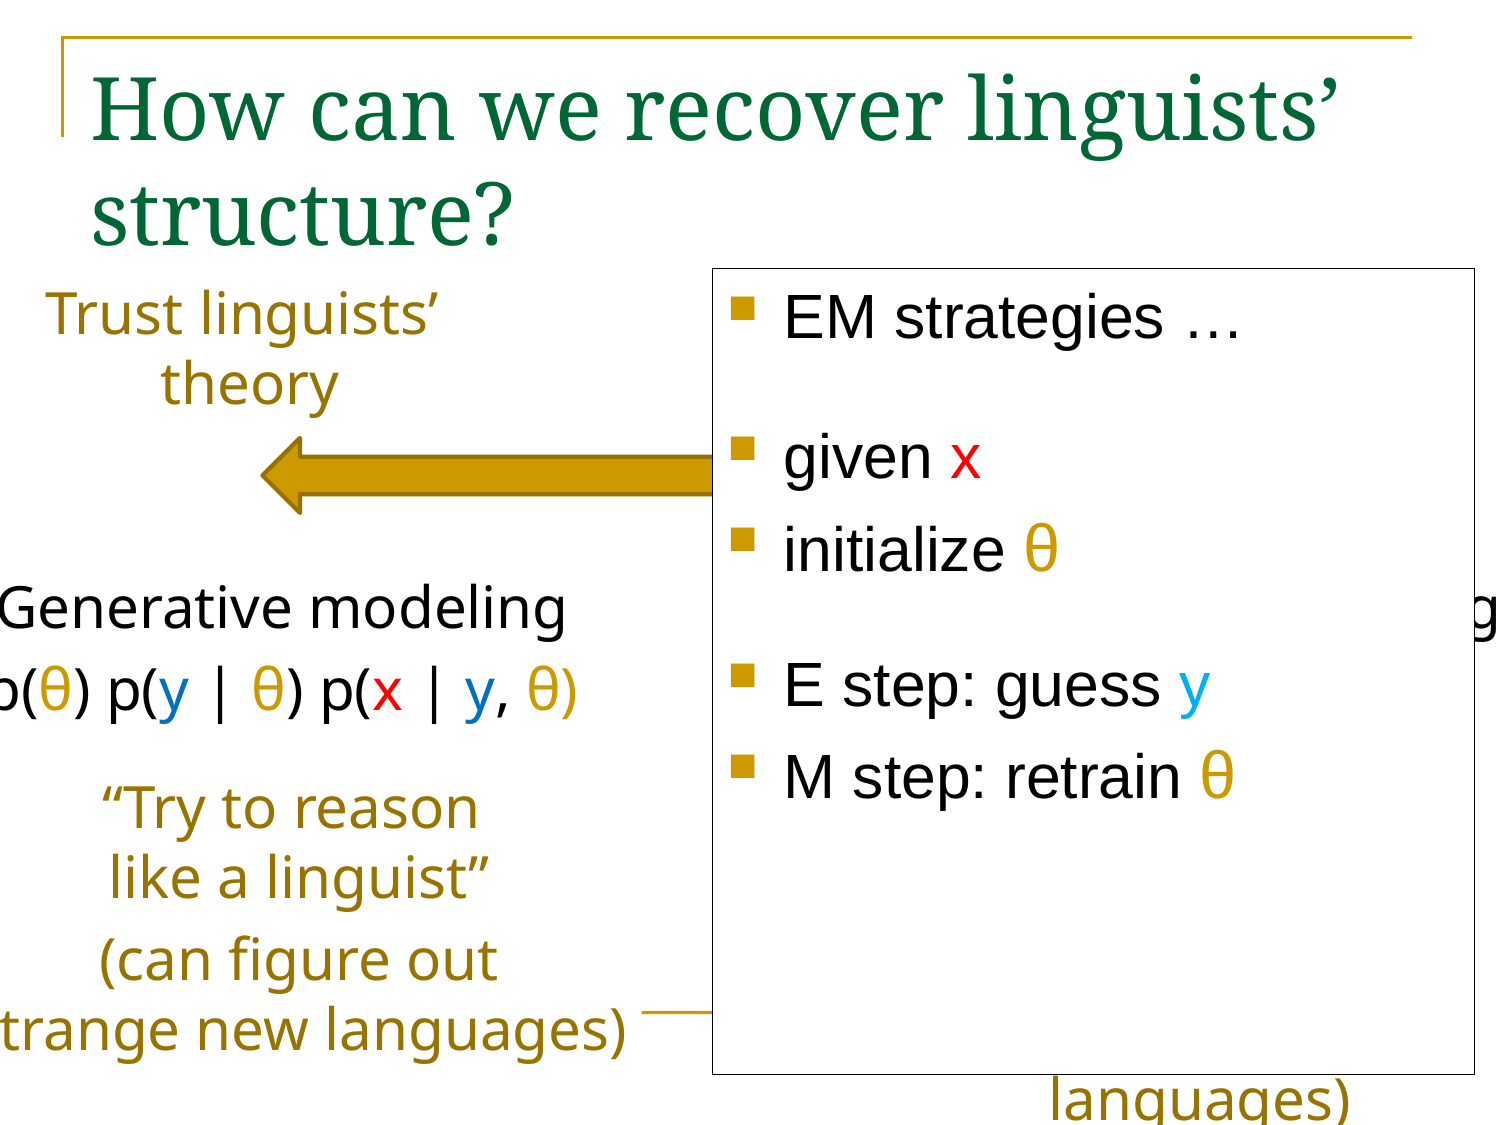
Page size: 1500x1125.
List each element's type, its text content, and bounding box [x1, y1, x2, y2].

text_box Generative modeling p(θ) p(y | θ) p(x | y, θ) [0, 562, 592, 730]
text_box “Mimic output of linguists” (supervised by other languages) [974, 1075, 1425, 1125]
text_box Trust linguists’ theory [30, 268, 470, 424]
text_box “Try to reason like a linguist” (can figure out strange new languages) [0, 762, 642, 1070]
text_box EM strategies … given x initialize θ E step: guess y M step: retrain θ [712, 268, 1475, 1075]
title How can we recover linguists’ structure? [75, 45, 1500, 233]
text_box [260, 436, 712, 515]
